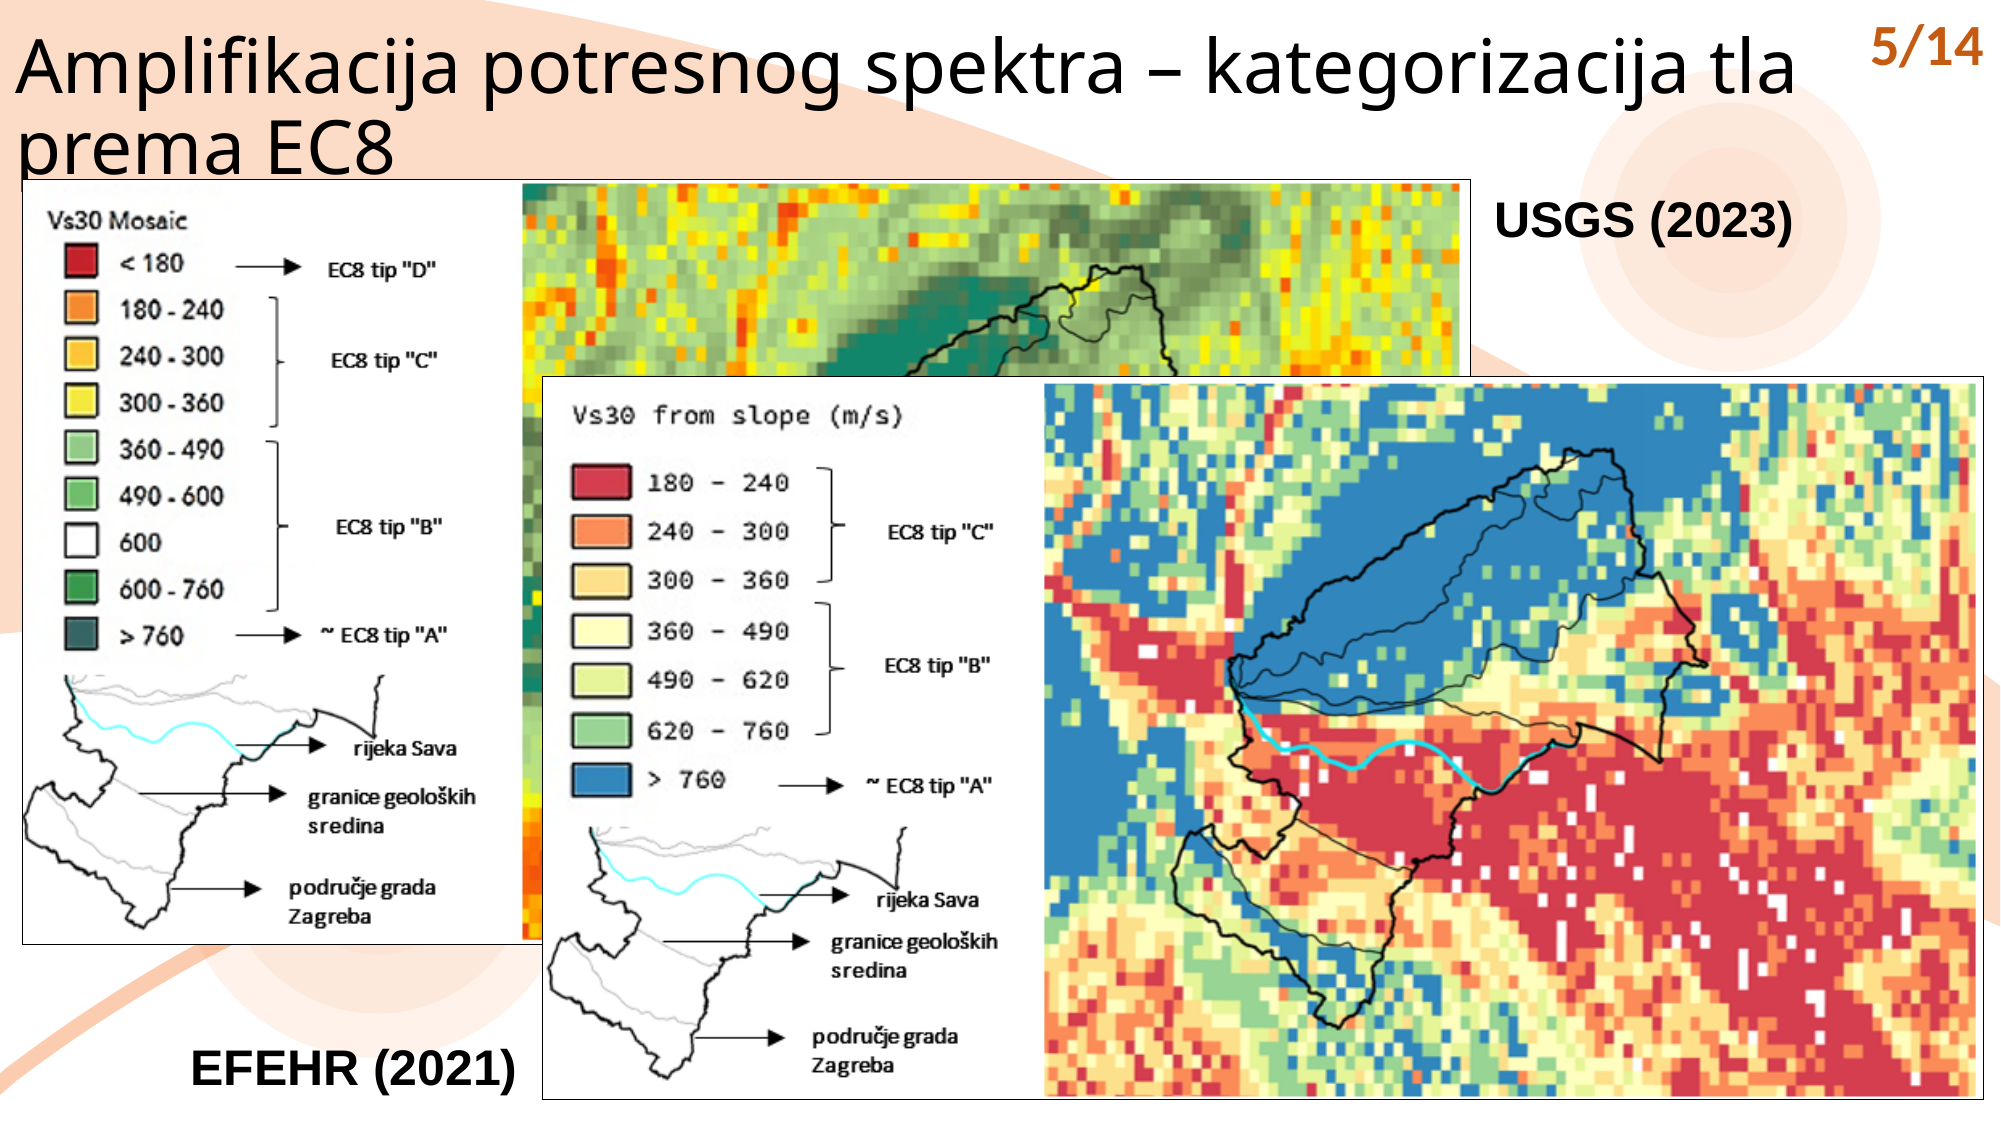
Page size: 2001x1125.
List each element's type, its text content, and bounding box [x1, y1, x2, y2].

picture [0, 0, 2001, 1125]
title Amplifikacija potresnog spektra – kategorizacija tla prema EC8 [0, 1, 2000, 219]
text_box EFEHR (2021) [175, 1027, 1196, 1103]
text_box 5/14 [1855, 0, 1999, 85]
text_box USGS (2023) [1479, 179, 2000, 255]
